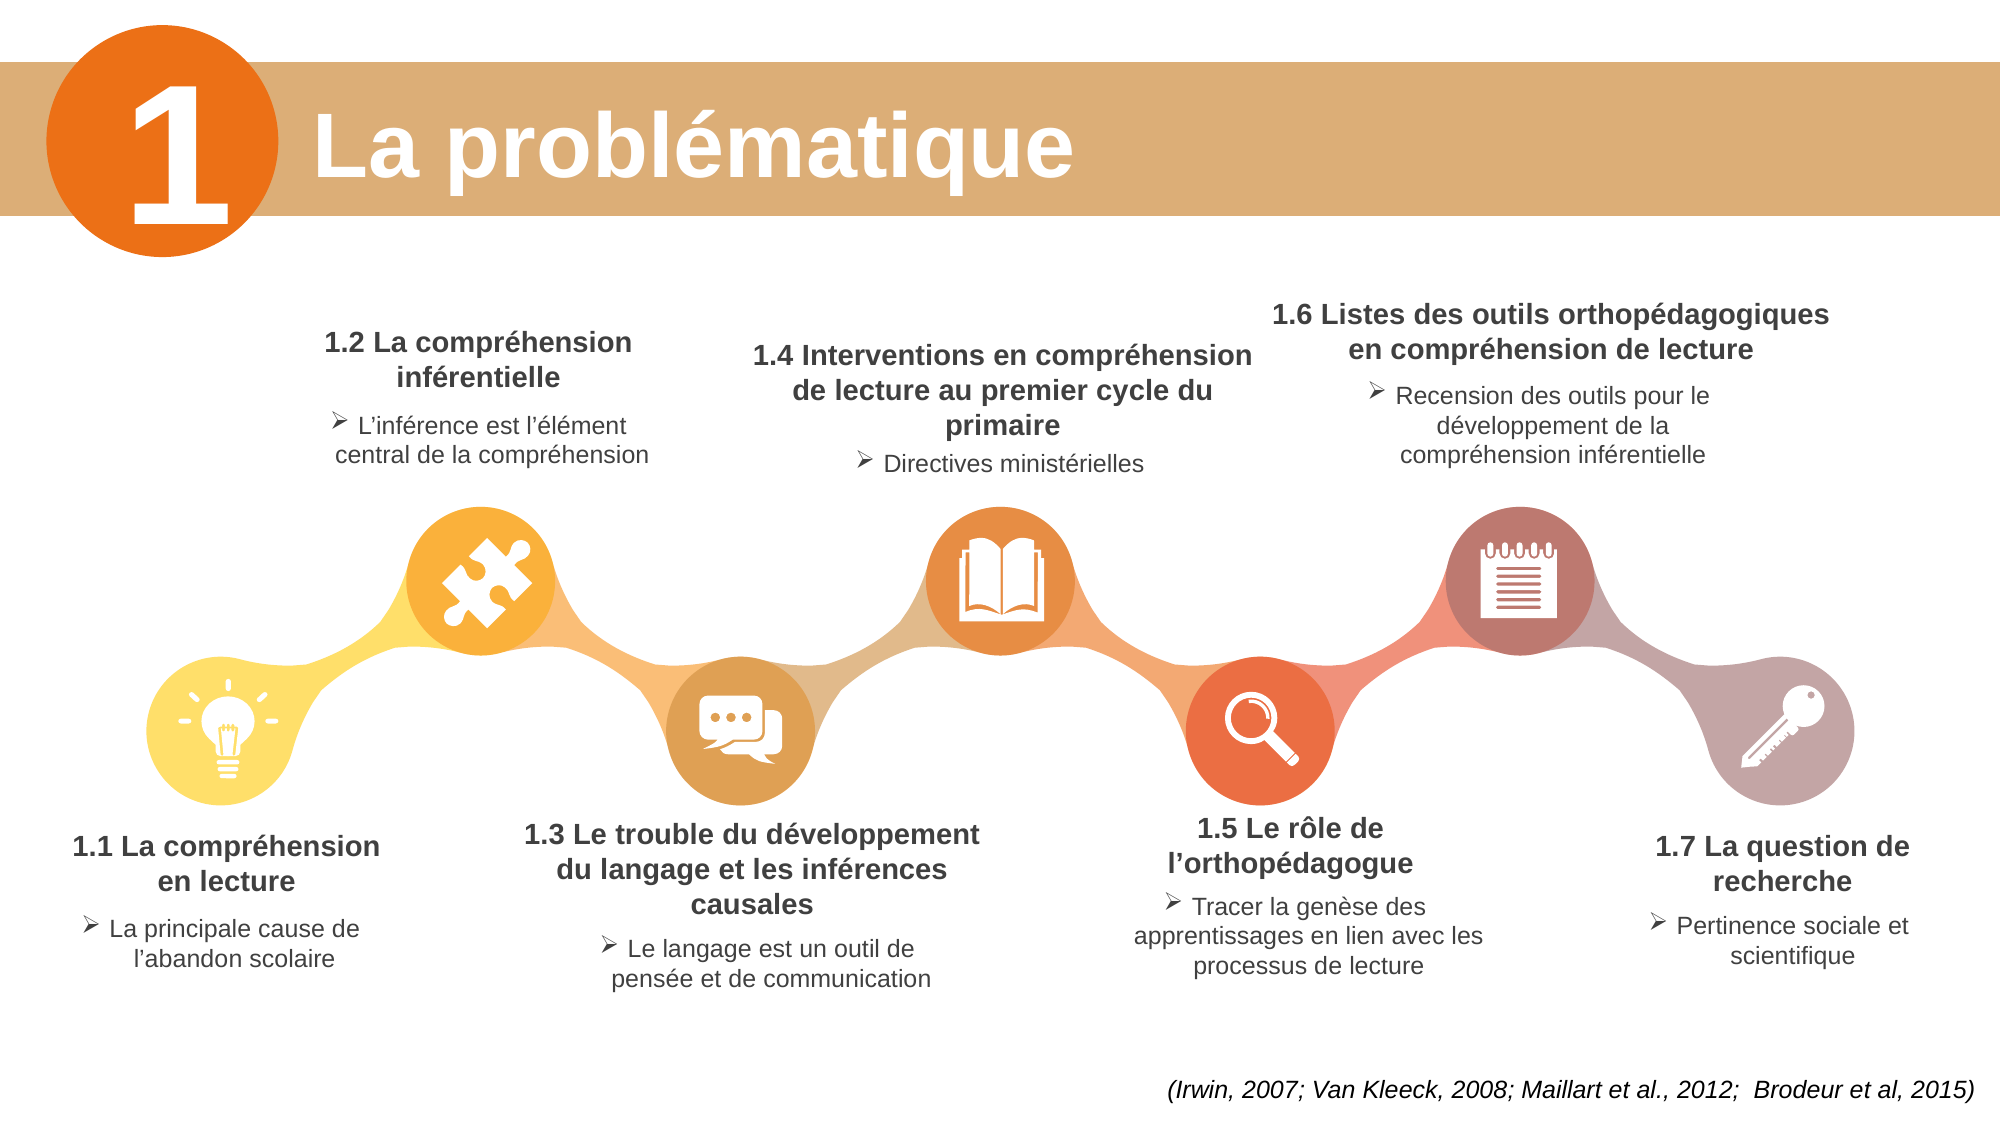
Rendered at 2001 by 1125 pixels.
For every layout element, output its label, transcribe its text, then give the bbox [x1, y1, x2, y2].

text_box [145, 571, 452, 807]
text_box [440, 536, 495, 630]
text_box [405, 505, 495, 657]
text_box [1238, 287, 1864, 478]
text_box [187, 690, 201, 704]
text_box [1444, 505, 1856, 807]
text_box [1479, 541, 1558, 620]
text_box [177, 717, 193, 725]
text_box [286, 315, 671, 478]
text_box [1069, 801, 1512, 989]
text_box Pertinence sociale et scientifique [1606, 902, 1952, 977]
text_box [0, 61, 76, 217]
text_box [1740, 684, 1826, 769]
text_box [1285, 741, 1301, 768]
text_box La principale cause de l’abandon scolaire [48, 905, 394, 980]
text_box (Irwin, 2007; Van Kleeck, 2008; Maillart et al., 2012; Brodeur et al, 2015) [1152, 1066, 2000, 1112]
text_box [1285, 569, 1491, 801]
text_box [249, 61, 2000, 217]
text_box La problématique [297, 78, 1158, 204]
text_box [224, 677, 232, 693]
text_box 1.1 La compréhension en lecture [54, 819, 399, 905]
text_box [220, 39, 280, 243]
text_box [563, 327, 1285, 1002]
text_box 1.7 La question de recherche [1610, 819, 1956, 905]
text_box [255, 690, 269, 704]
text_box 1 [104, 17, 220, 273]
text_box [264, 717, 280, 725]
text_box [200, 695, 256, 780]
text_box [495, 440, 563, 929]
text_box [45, 39, 104, 243]
